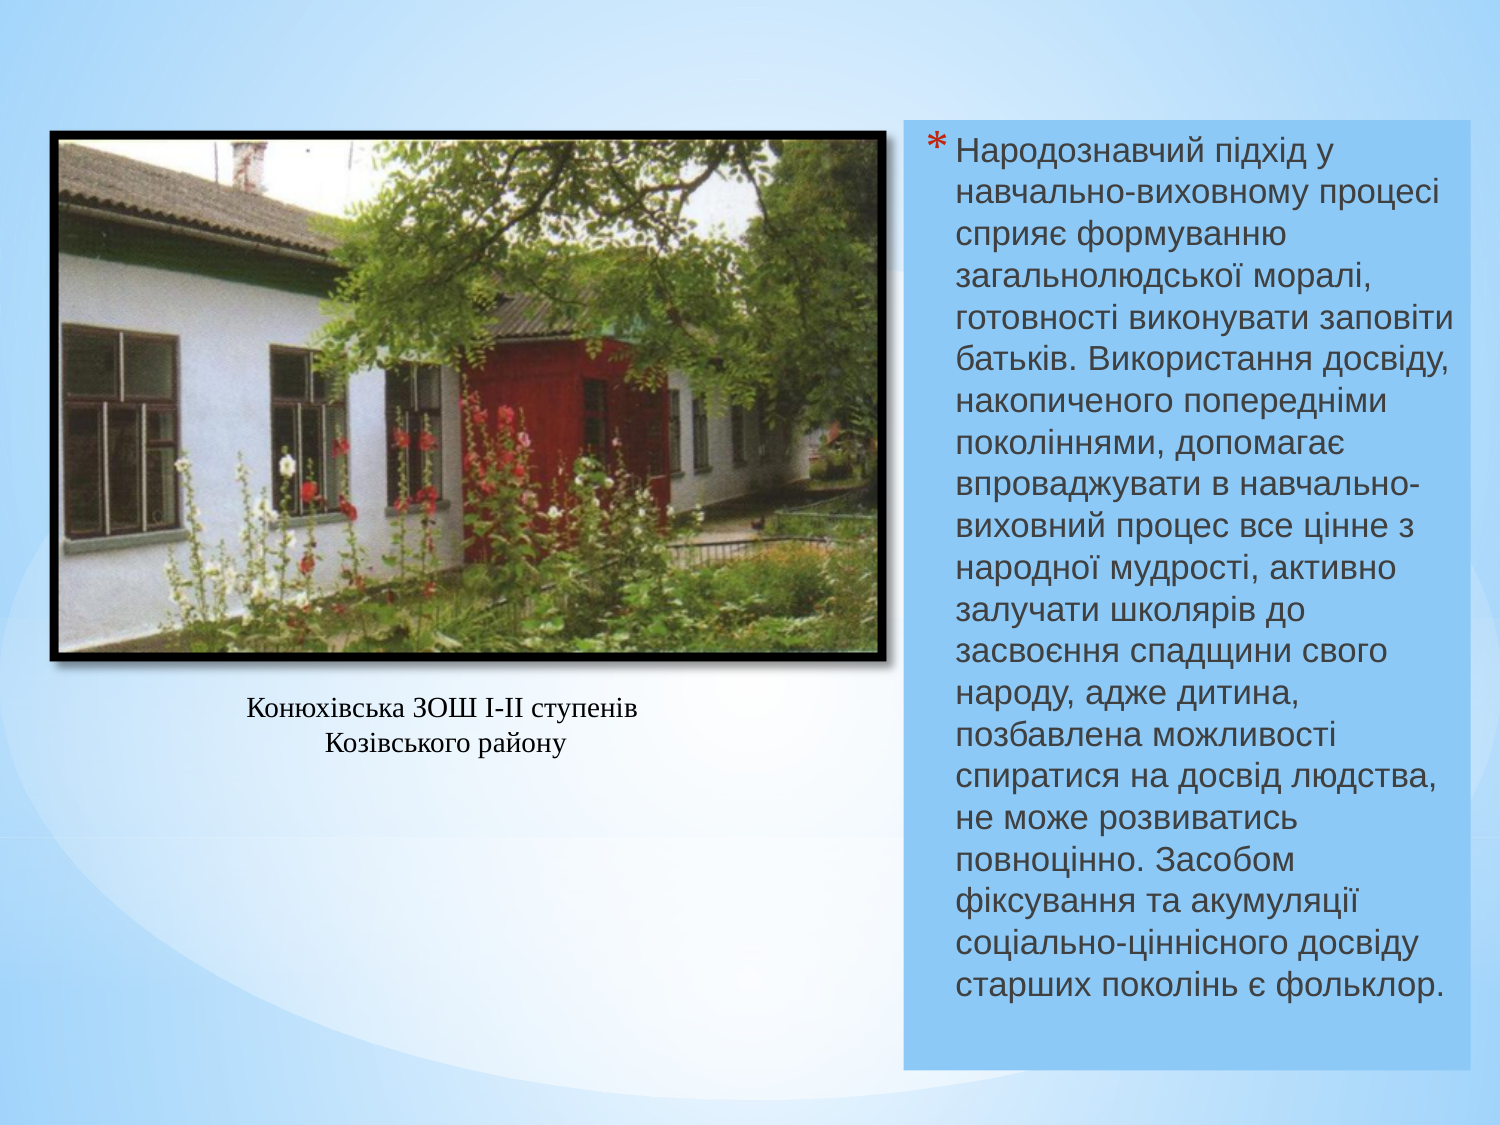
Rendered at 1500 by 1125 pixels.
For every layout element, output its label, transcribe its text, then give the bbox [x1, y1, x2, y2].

list Народознавчий підхід у навчально-виховному процесі сприяє формуванню загальнолюдської моралі, готовності виконувати заповіти батьків. Використання досвіду, накопиченого попередніми поколіннями, допомагає впроваджувати в навчально-виховний процес все цінне з народної мудрості, активно залучати школярів до засвоєння спадщини свого народу, адже дитина, позбавлена можливості спиратися на досвід людства, не може розвиватись повноцінно. Засобом фіксування та акумуляції соціально-ціннісного досвіду старших поколінь є фольклор. [903, 120, 1471, 1071]
text_box Конюхівська ЗОШ І-ІІ ступенів Козівського району [49, 689, 843, 766]
picture [44, 125, 906, 681]
